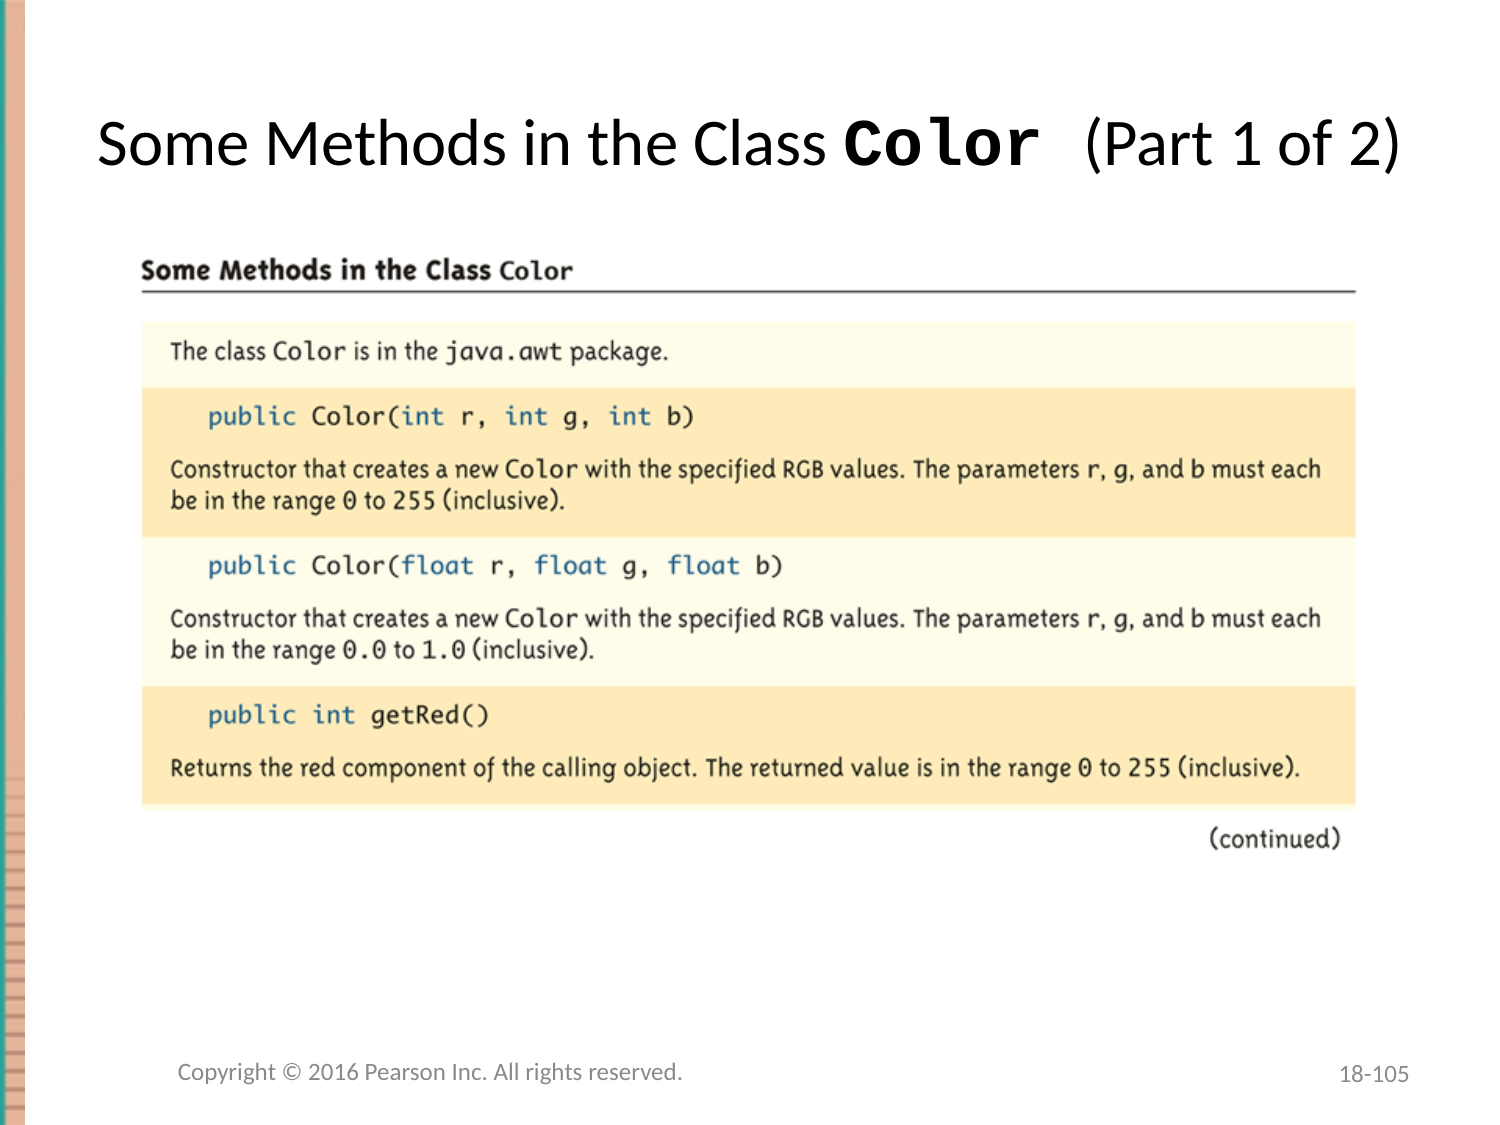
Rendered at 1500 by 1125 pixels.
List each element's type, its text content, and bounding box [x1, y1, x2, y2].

picture [0, 0, 25, 1125]
title Some Methods in the Class Color (Part 1 of 2) [75, 45, 1425, 233]
footer Copyright © 2016 Pearson Inc. All rights reserved. [75, 1040, 788, 1100]
picture [110, 236, 1390, 889]
slide_number 18-105 [1074, 1042, 1425, 1103]
